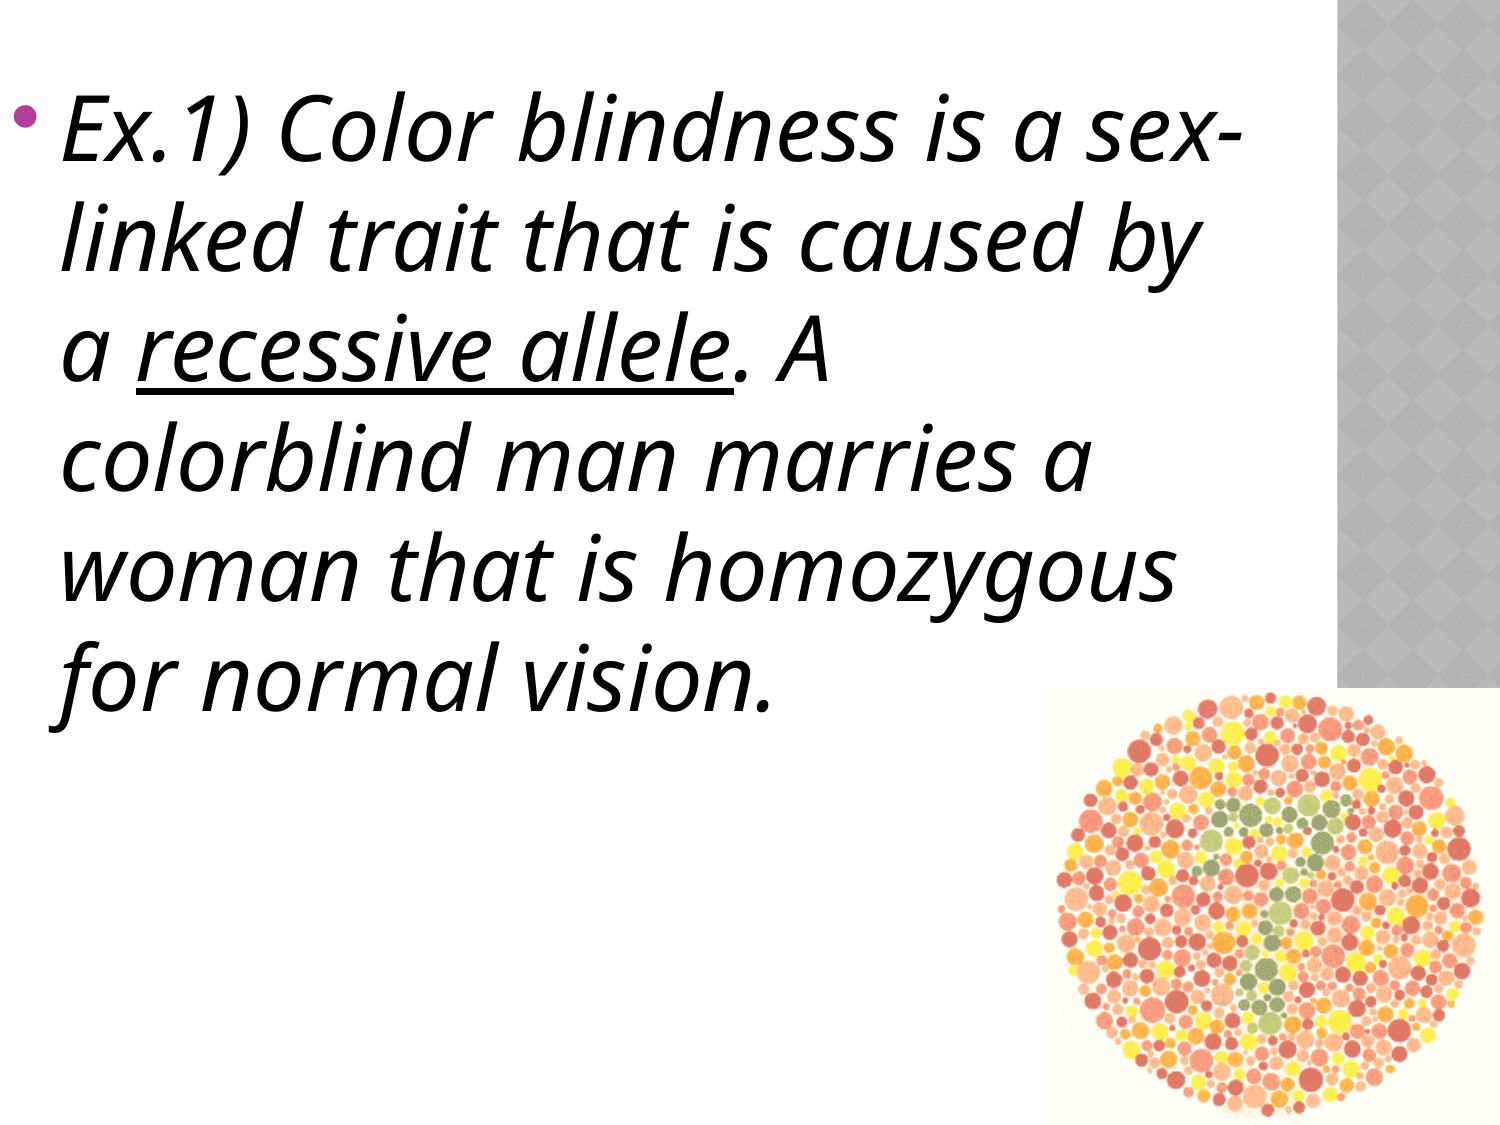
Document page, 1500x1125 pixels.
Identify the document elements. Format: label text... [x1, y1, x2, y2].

picture [1043, 688, 1500, 1125]
list Ex.1) Color blindness is a sex-linked trait that is caused by a recessive allele. A colorblind man marries a woman that is homozygous for normal vision. [0, 62, 1263, 1059]
